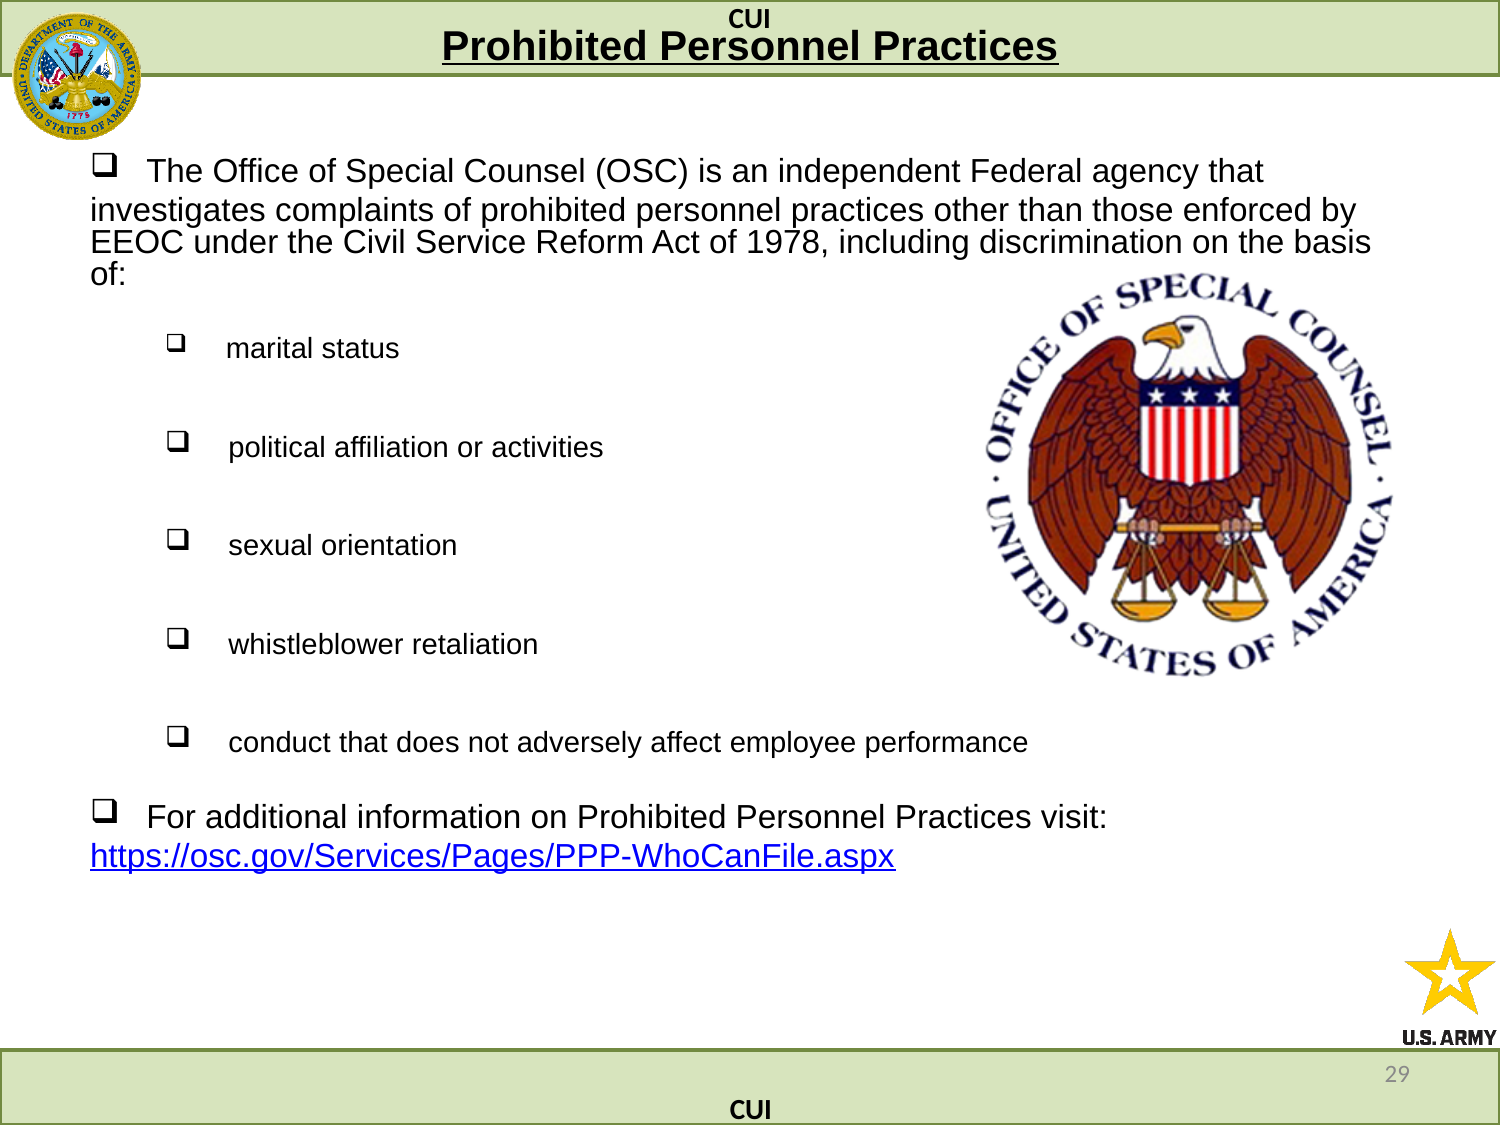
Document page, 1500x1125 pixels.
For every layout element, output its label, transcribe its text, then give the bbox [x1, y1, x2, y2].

title Prohibited Personnel Practices [75, 0, 1425, 88]
list The Office of Special Counsel (OSC) is an independent Federal agency that investigates complaints of prohibited personnel practices other than those enforced by EEOC under the Civil Service Reform Act of 1978, including discrimination on the basis of: marital status political affiliation or activities sexual orientation whistleblower retaliation conduct that does not adversely affect employee performance For additional information on Prohibited Personnel Practices visit: https://osc.gov/Services/Pages/PPP-WhoCanFile.aspx [75, 149, 1425, 1000]
picture [12, 12, 141, 140]
slide_number 29 [1074, 1042, 1425, 1103]
picture [1403, 928, 1497, 1045]
picture [974, 262, 1406, 693]
